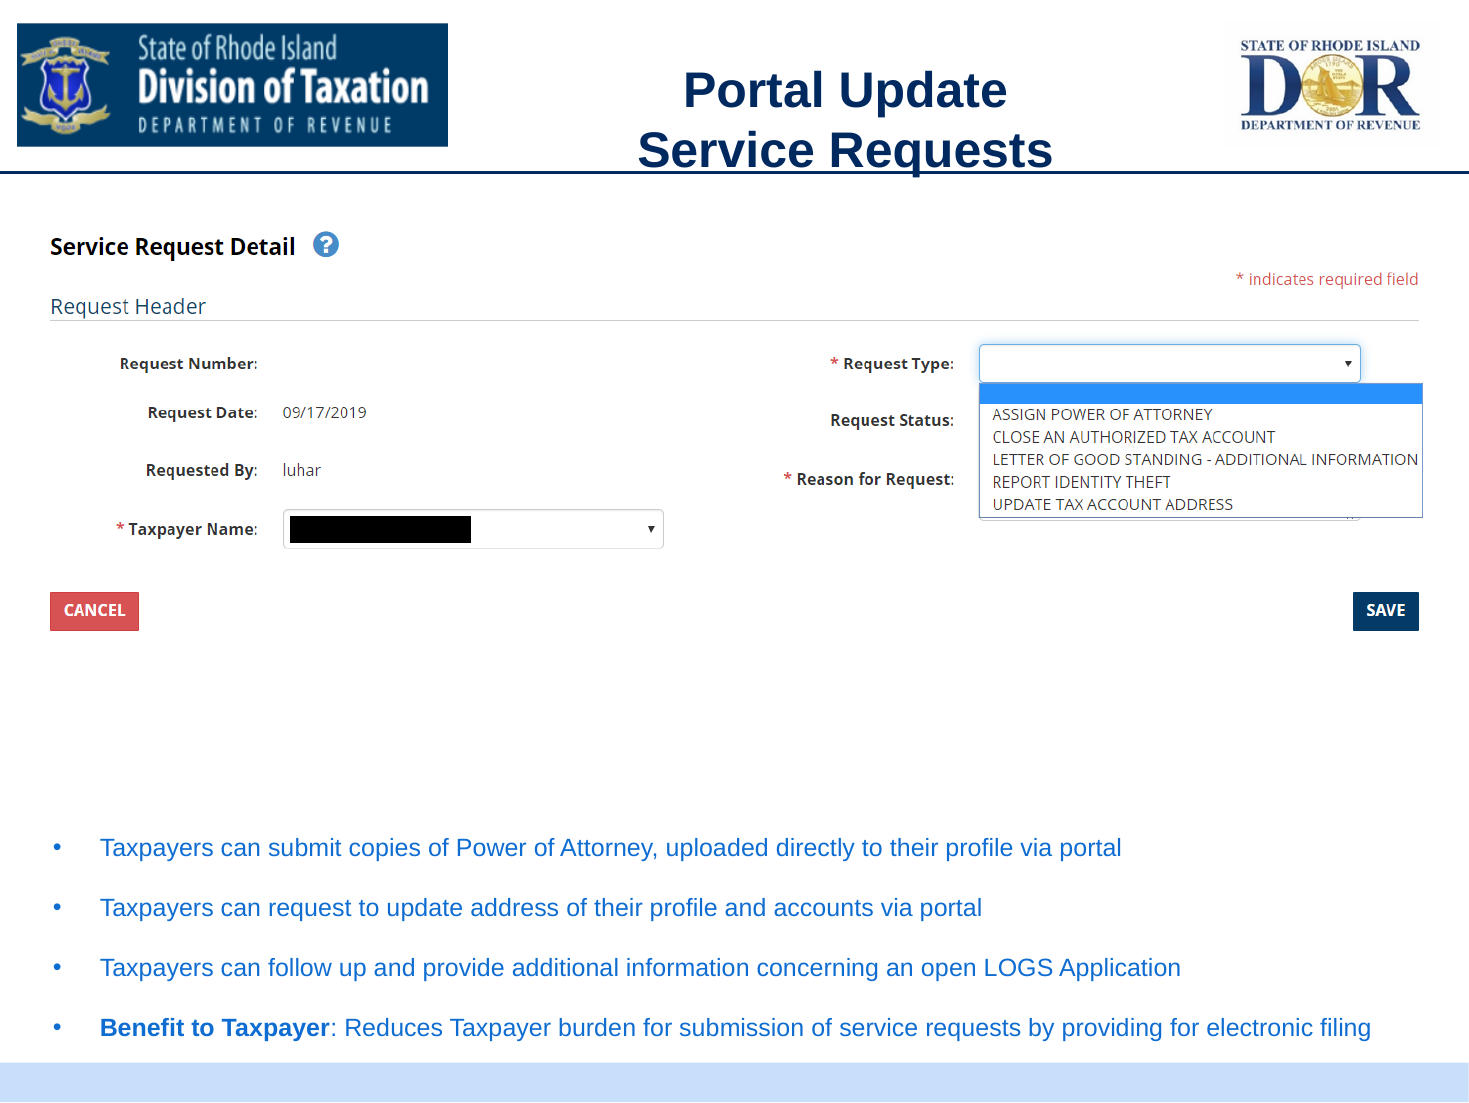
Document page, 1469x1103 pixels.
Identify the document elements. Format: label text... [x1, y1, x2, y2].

picture [37, 227, 1431, 641]
text_box Taxpayers can submit copies of Power of Attorney, uploaded directly to their profile via portal Taxpayers can request to update address of their profile and accounts via portal Taxpayers can follow up and provide additional information concerning an open LOGS Application Benefit to Taxpayer: Reduces Taxpayer burden for submission of service requests by providing for electronic filing [38, 824, 1431, 1049]
picture [1223, 20, 1439, 148]
text_box Portal Update Service Requests [445, 50, 1246, 186]
picture [17, 21, 448, 148]
